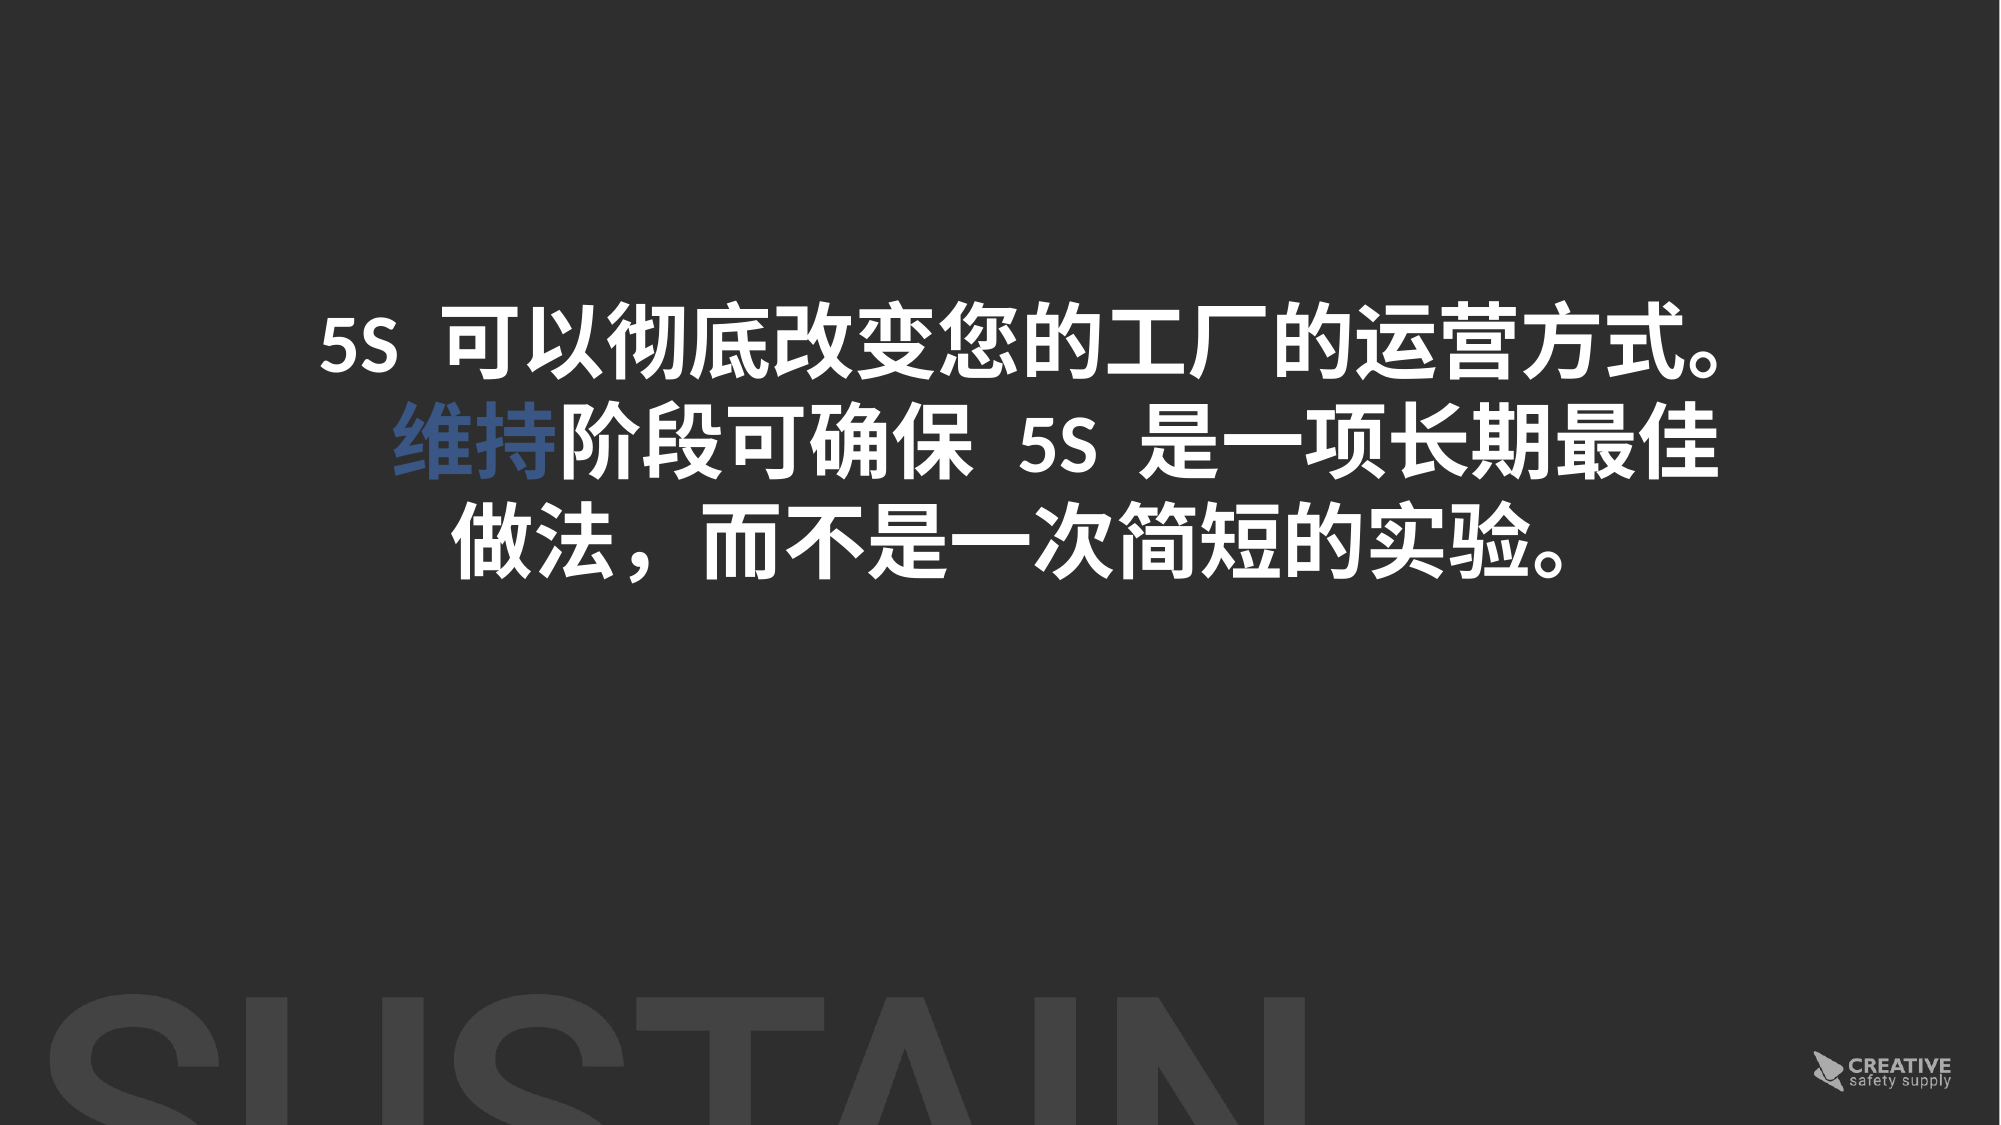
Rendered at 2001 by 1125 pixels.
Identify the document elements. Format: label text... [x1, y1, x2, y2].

text_box 5S 可以彻底改变您的工厂的运营方式。 维持阶段可确保 5S 是一项长期最佳 做法，而不是一次简短的实验。 [173, 281, 1940, 597]
text_box [0, 0, 2000, 1125]
text_box [135, 316, 1927, 833]
